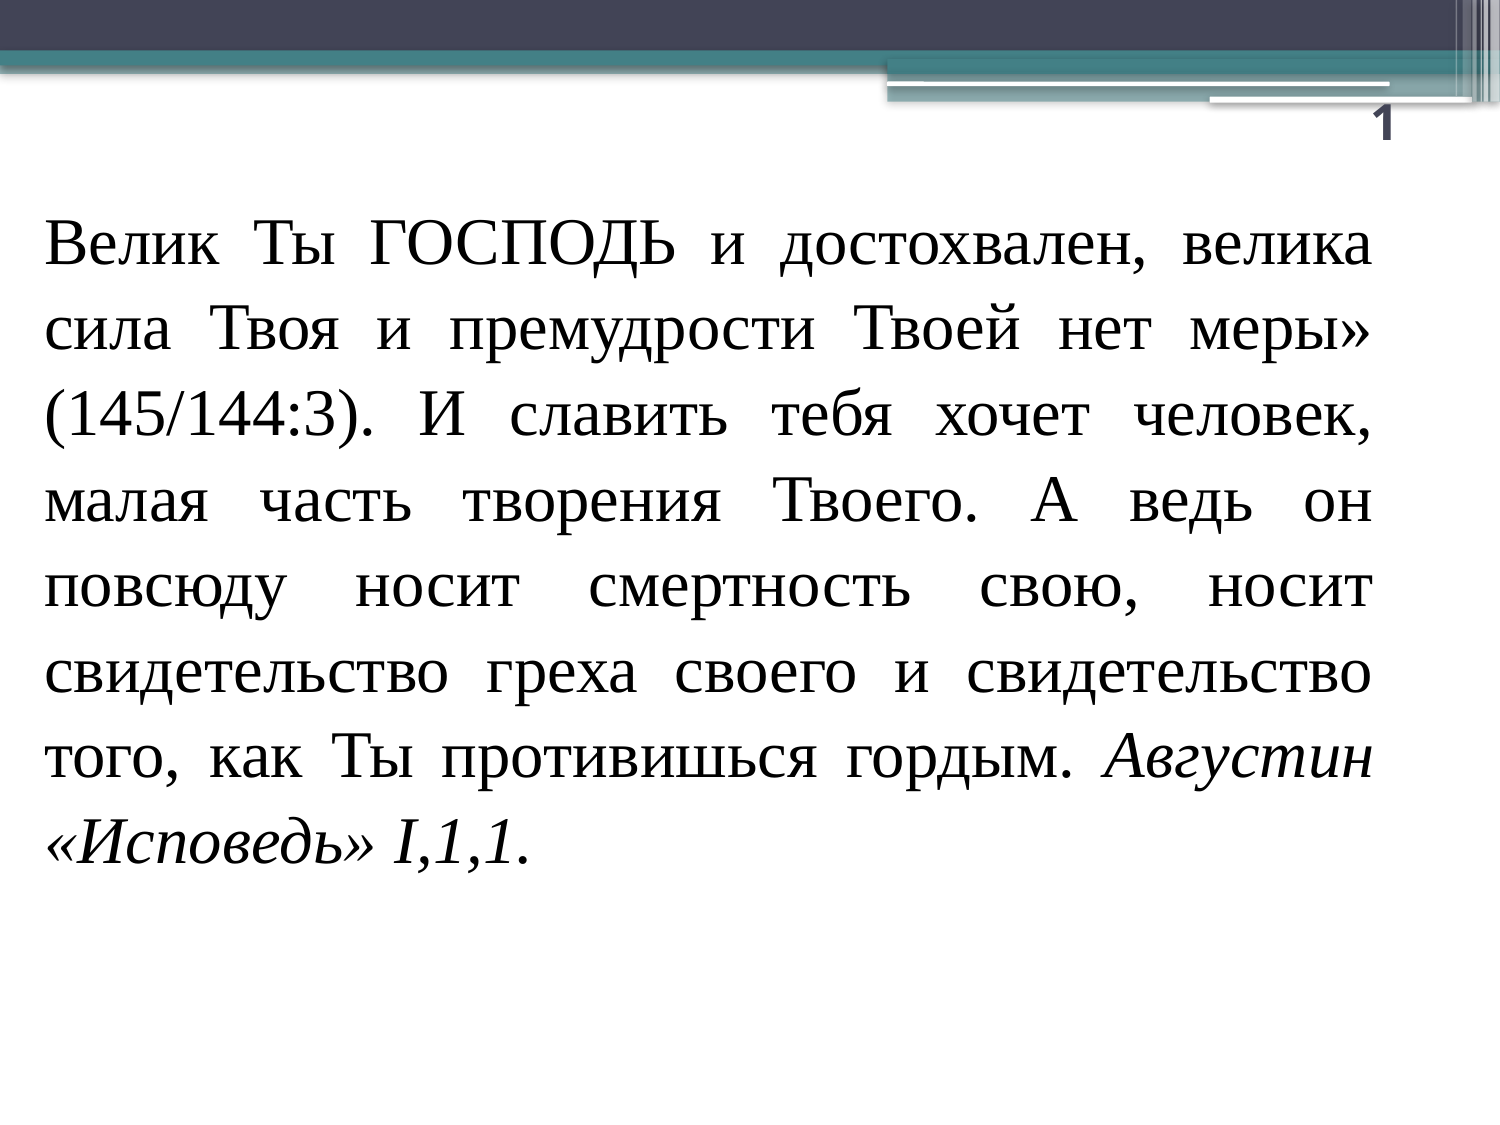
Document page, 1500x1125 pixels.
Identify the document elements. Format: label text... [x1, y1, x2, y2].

list Велик Ты ГОСПОДЬ и достохвален, велика сила Твоя и премудрости Твоей нет меры» (145/144:3). И славить тебя хочет человек, малая часть творения Твоего. А ведь он повсюду носит смертность свою, носит свидетельство греха своего и свидетельство того, как Ты противишься гордым. Августин «Исповедь» I,1,1. [29, 184, 1390, 1125]
title 1 [265, 66, 1414, 175]
